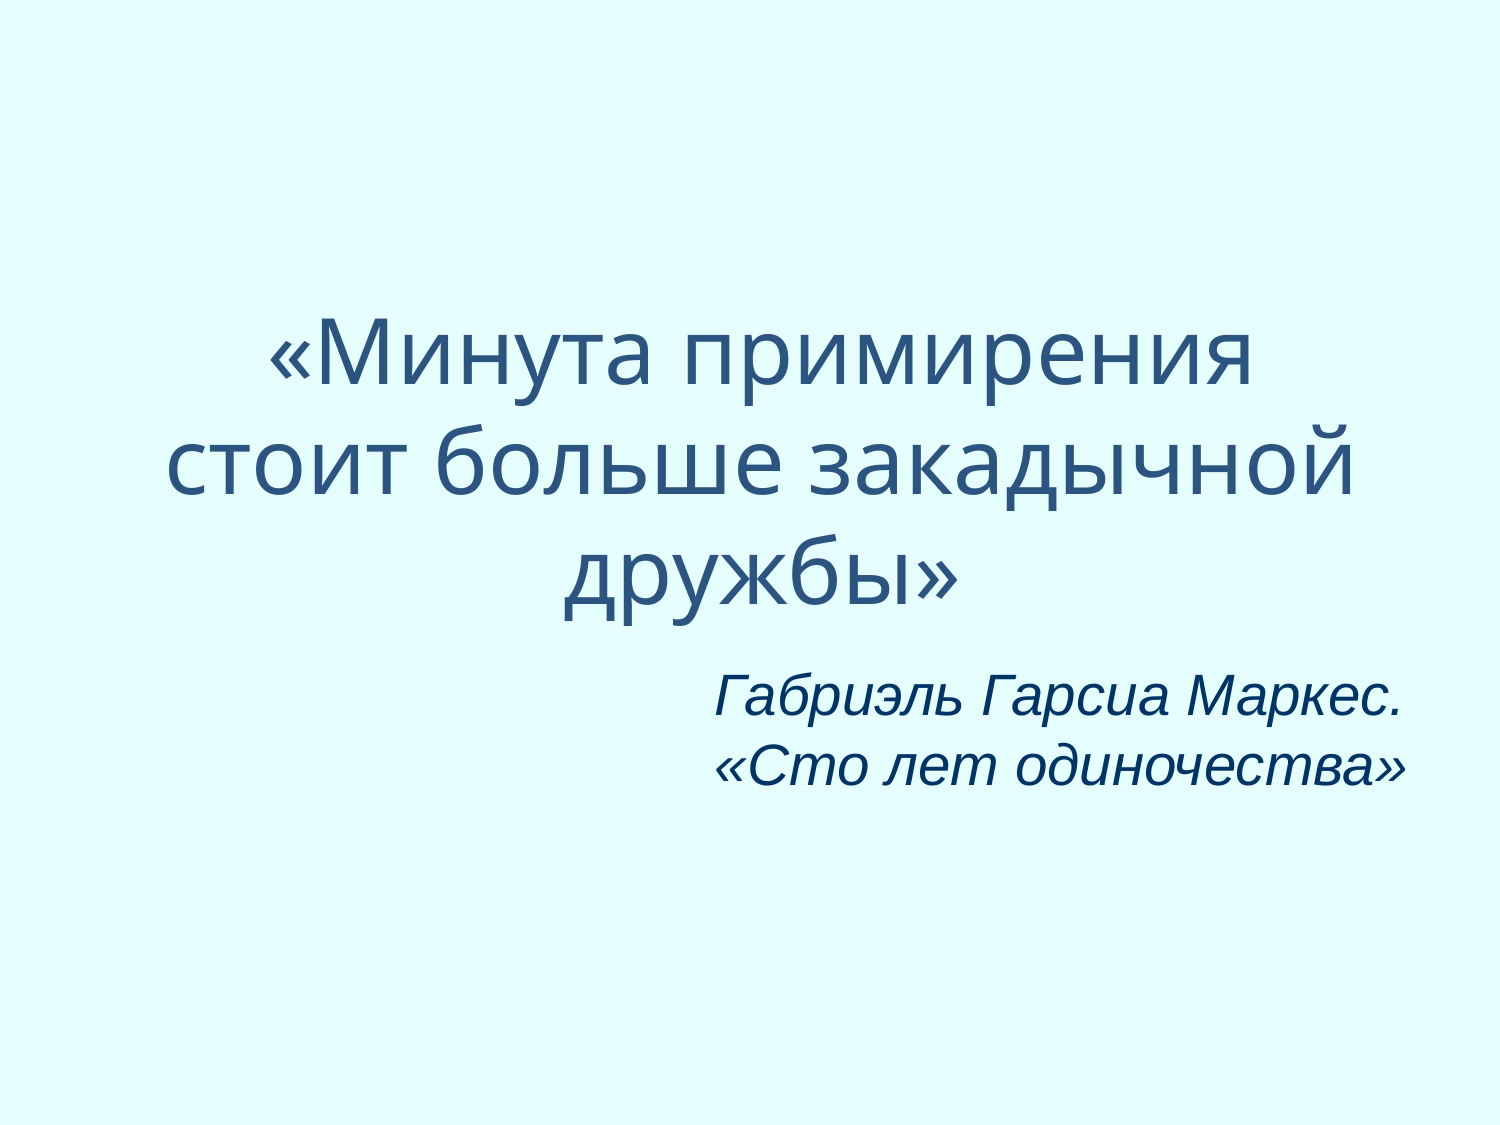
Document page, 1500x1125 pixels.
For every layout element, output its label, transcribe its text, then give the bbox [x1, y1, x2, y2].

text_box Габриэль Гарсиа Маркес. «Сто лет одиночества» [699, 649, 1450, 807]
title «Минута примирения стоит больше закадычной дружбы» [125, 412, 1400, 613]
